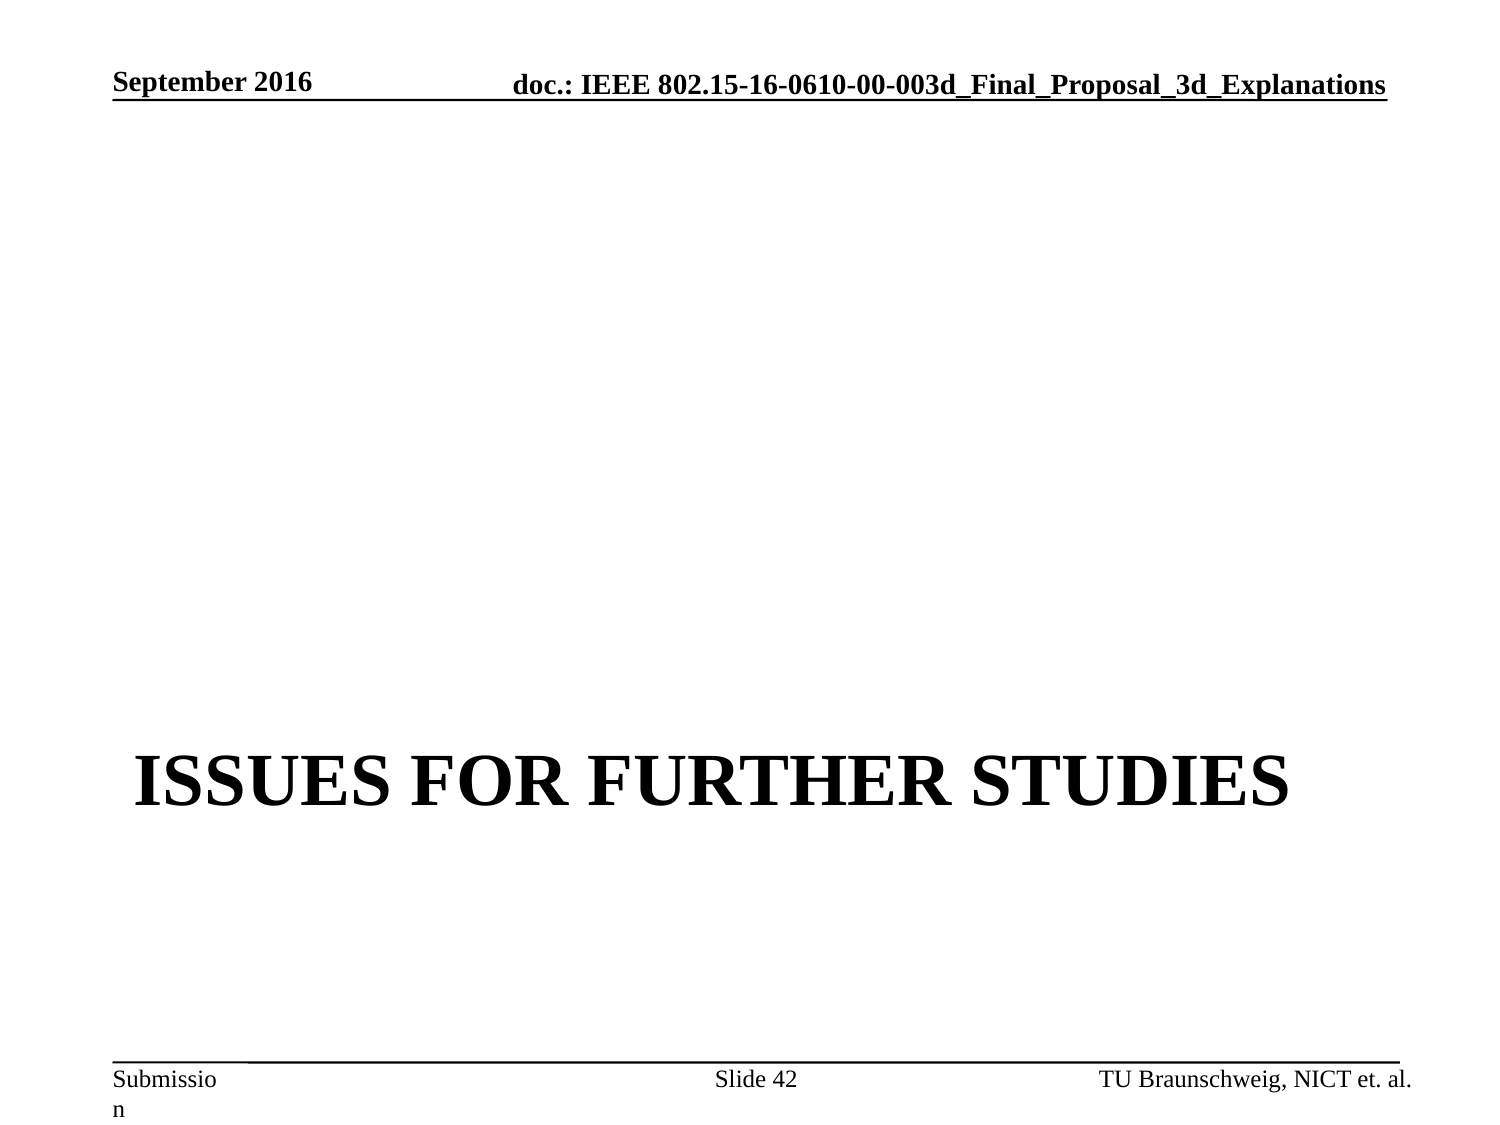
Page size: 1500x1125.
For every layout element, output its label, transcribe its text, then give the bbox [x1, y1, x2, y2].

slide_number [112, 61, 376, 98]
slide_number Slide 42 [712, 1061, 800, 1093]
title ISSUES FOR FuRTHER STUDIES [118, 722, 1394, 947]
footer TU Braunschweig, NICT et. al. [899, 1061, 1413, 1093]
